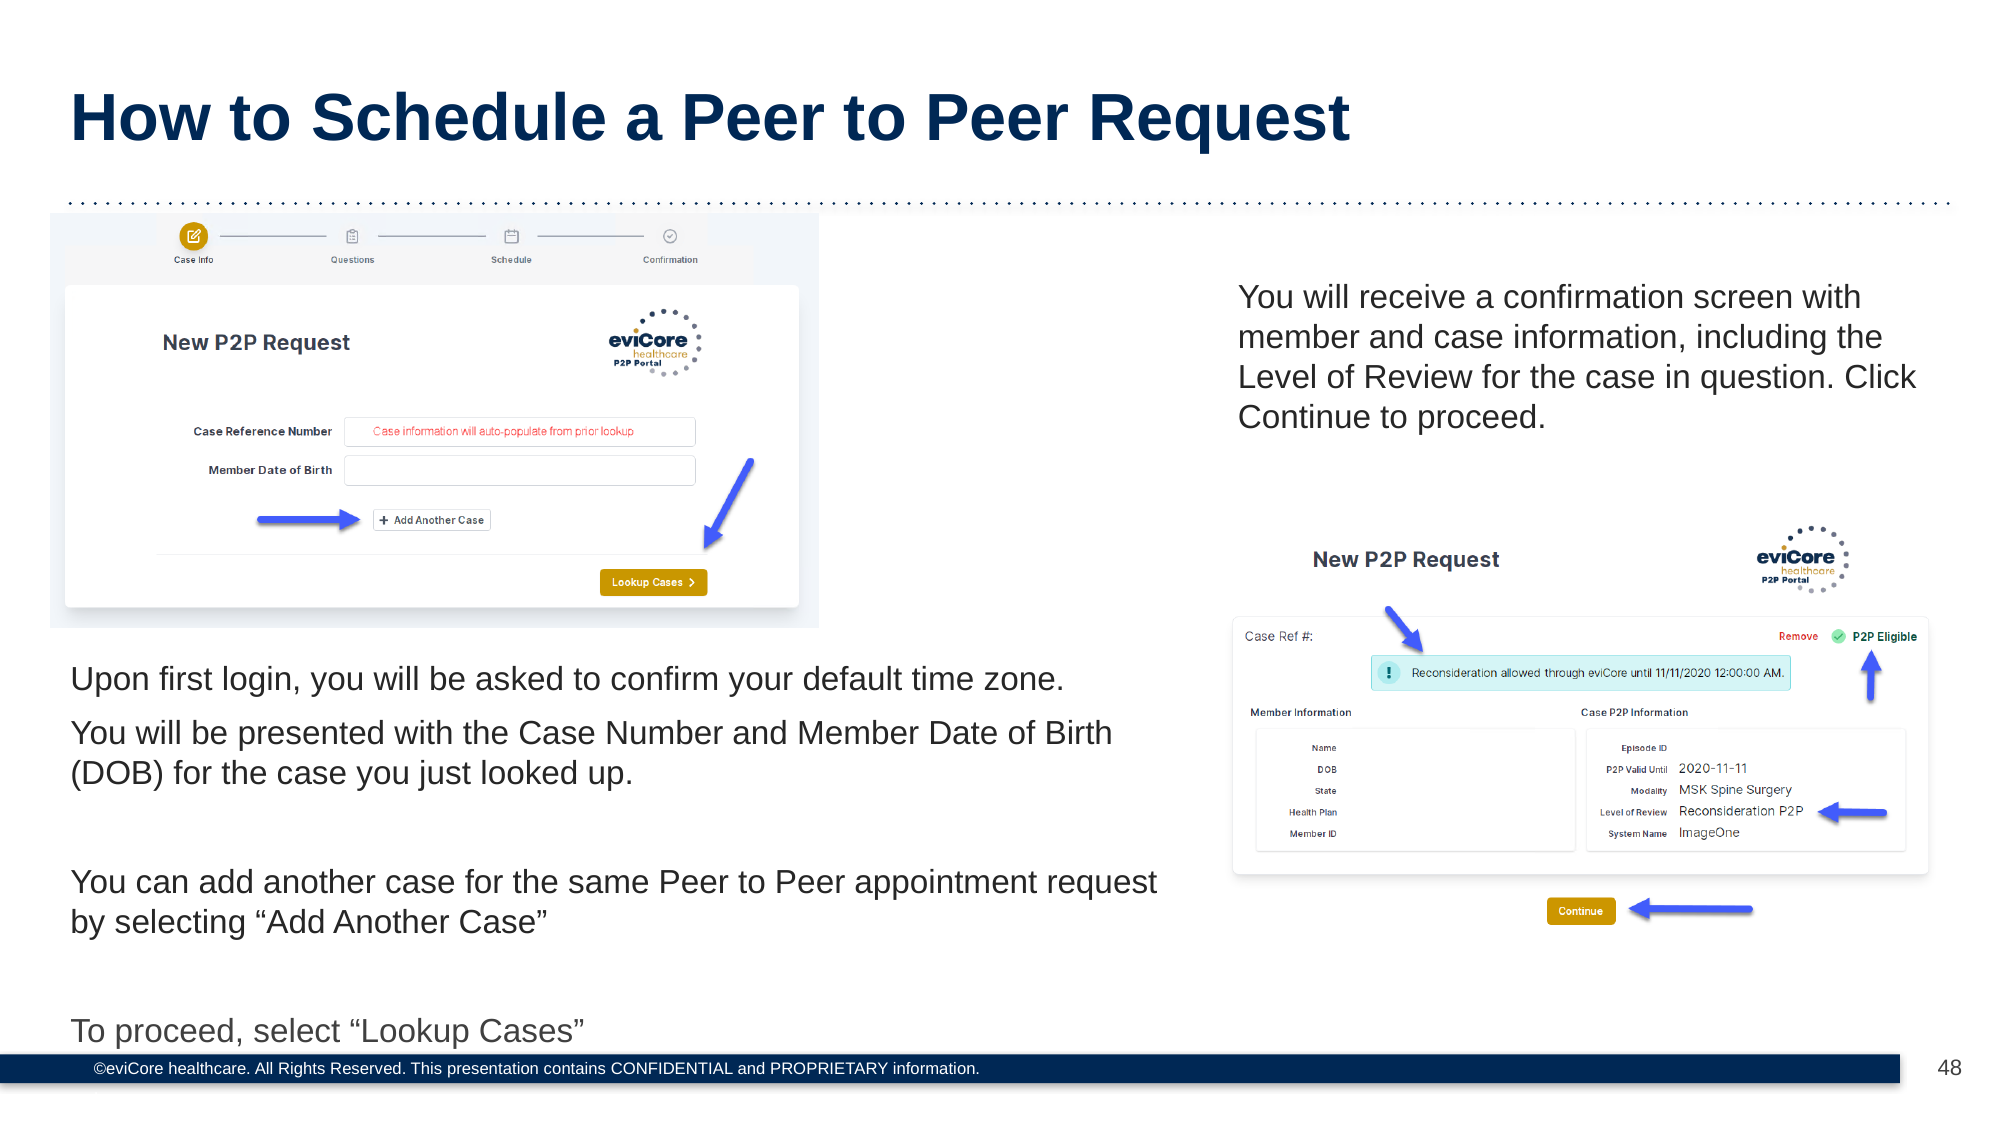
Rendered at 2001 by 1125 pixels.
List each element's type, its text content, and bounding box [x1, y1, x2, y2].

picture [50, 212, 819, 628]
list Upon first login, you will be asked to confirm your default time zone. You will be presented with the Case Number and Member Date of Birth (DOB) for the case you just looked up. You can add another case for the same Peer to Peer appointment request by selecting “Add Another Case” To proceed, select “Lookup Cases” [55, 267, 1181, 1040]
picture [1222, 518, 1936, 931]
list You will receive a confirmation screen with member and case information, including the Level of Review for the case in question. Click Continue to proceed. [1223, 267, 1957, 1040]
list How to Schedule a Peer to Peer Request [55, 52, 1957, 174]
